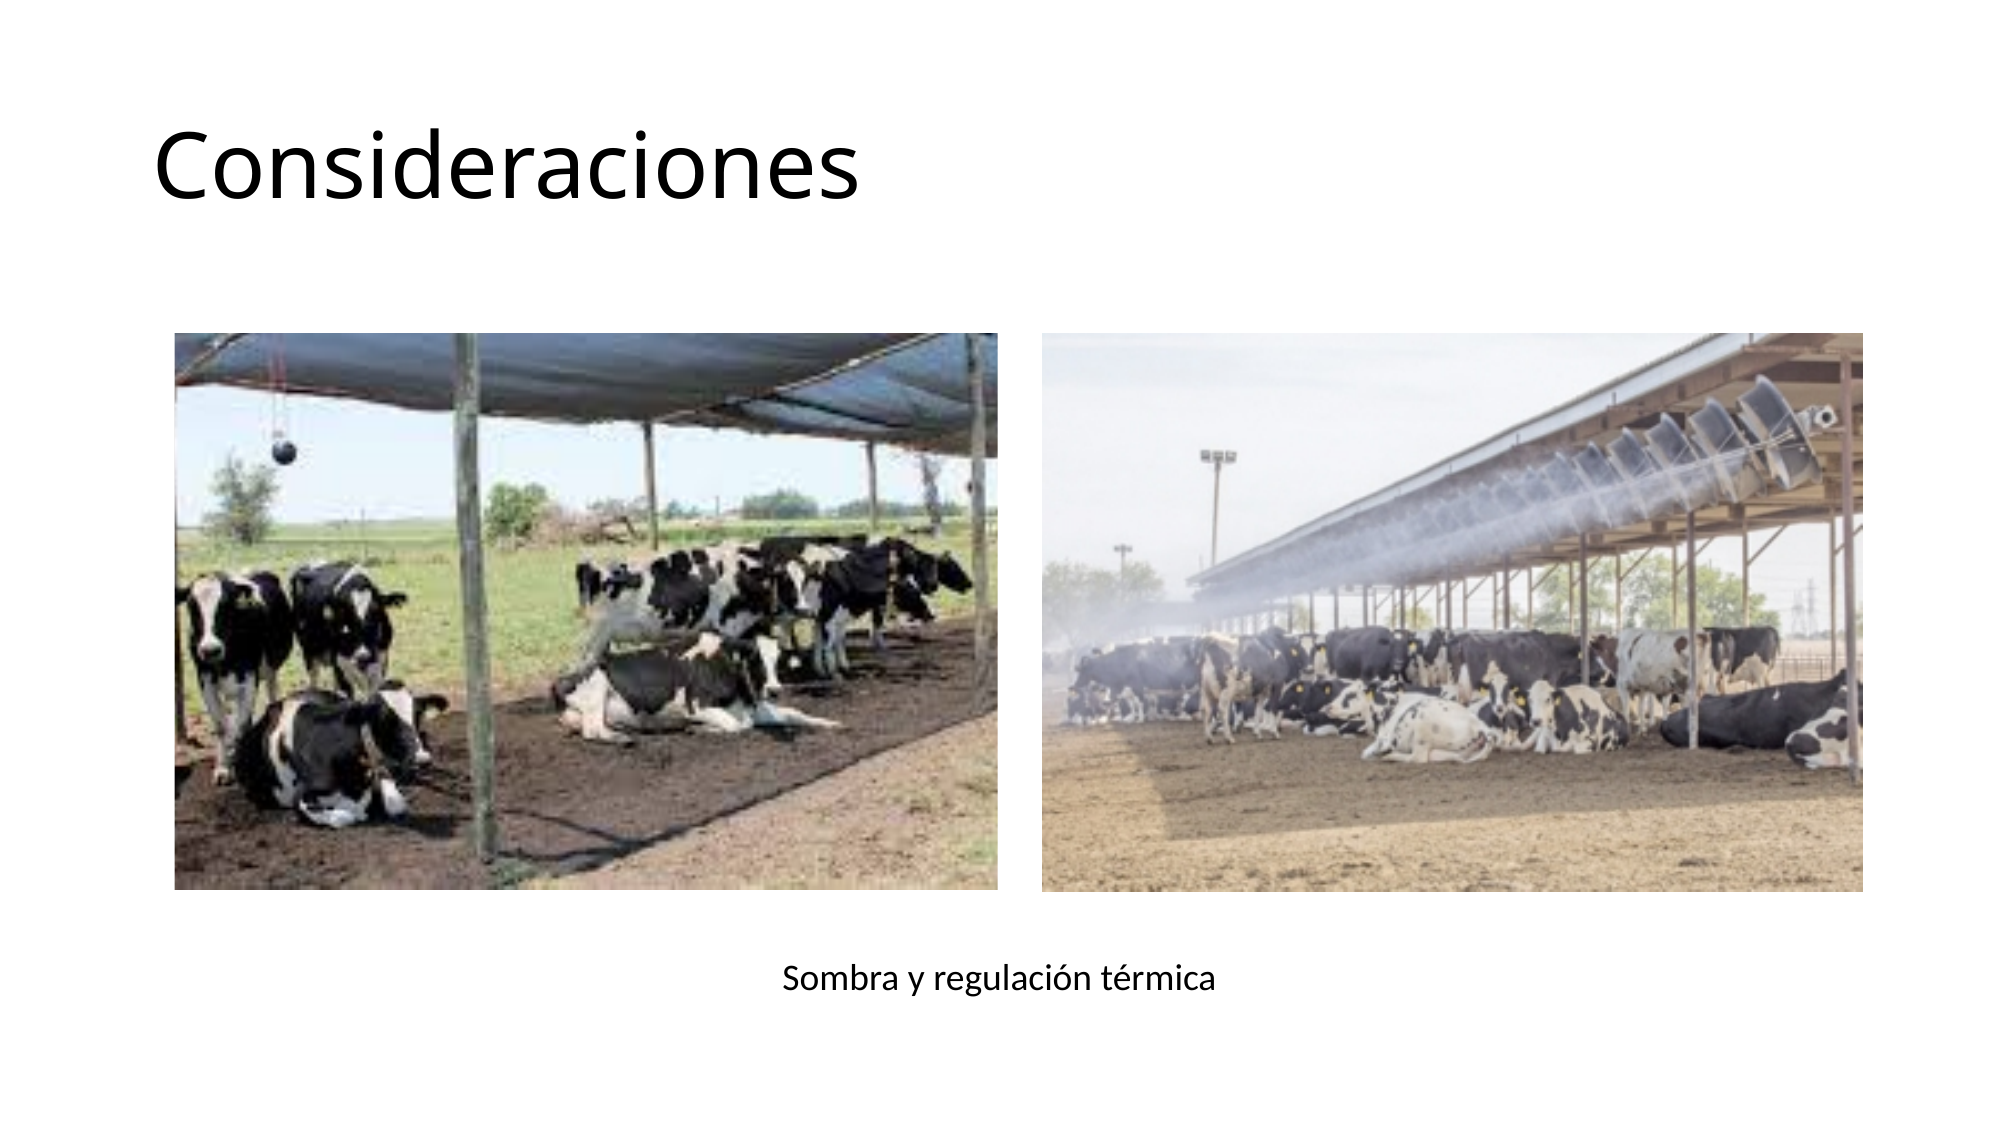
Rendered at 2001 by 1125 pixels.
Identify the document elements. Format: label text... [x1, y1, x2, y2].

title Consideraciones [137, 59, 1863, 278]
picture [174, 331, 998, 892]
text_box Sombra y regulación térmica [767, 945, 1233, 1006]
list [1042, 333, 1863, 892]
